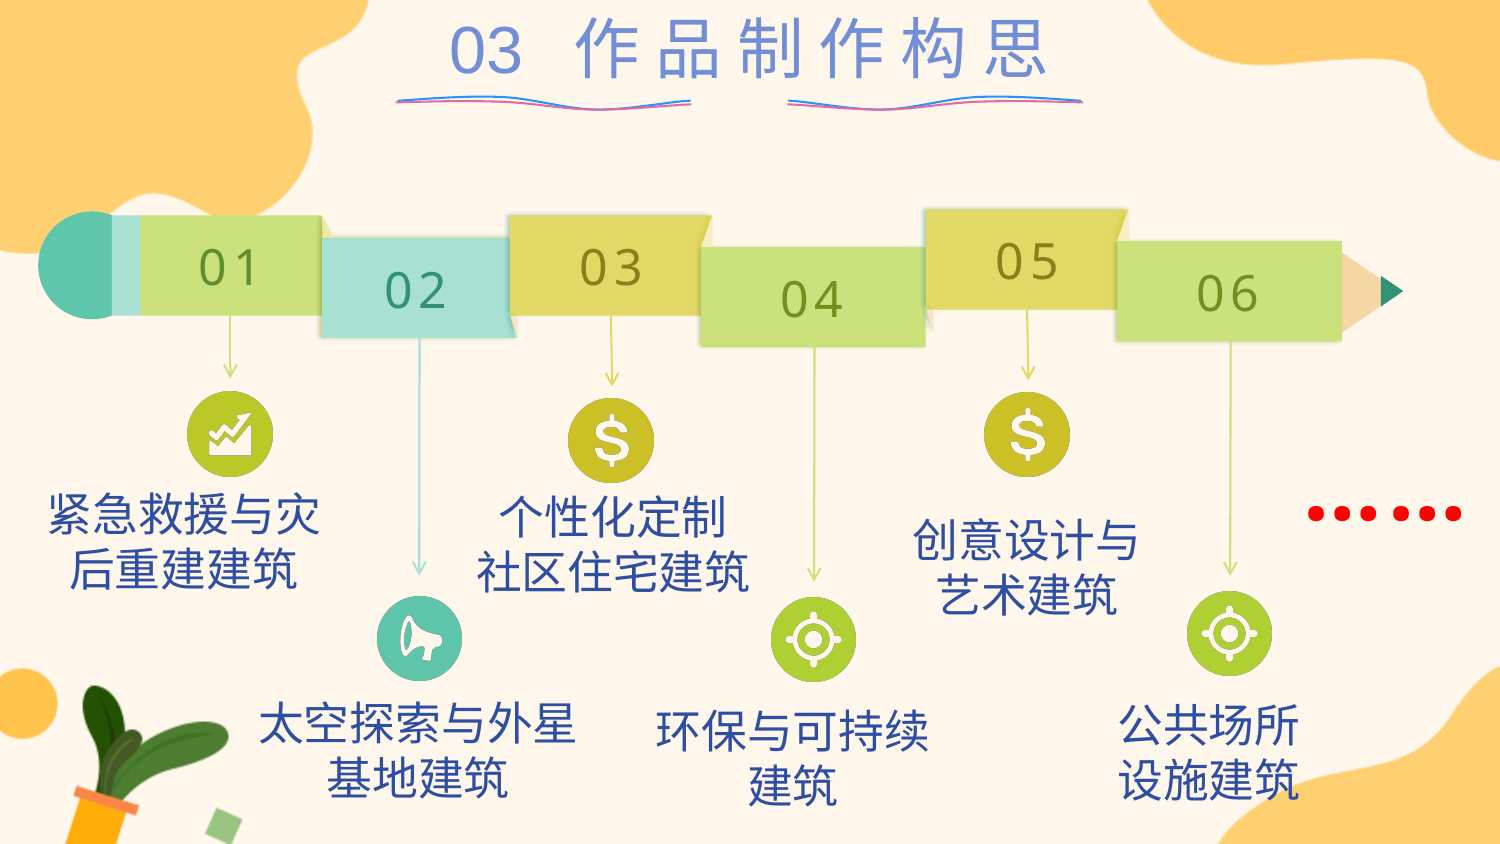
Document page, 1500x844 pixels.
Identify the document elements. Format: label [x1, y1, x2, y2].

picture [0, 0, 1500, 844]
text_box [395, 0, 1084, 110]
